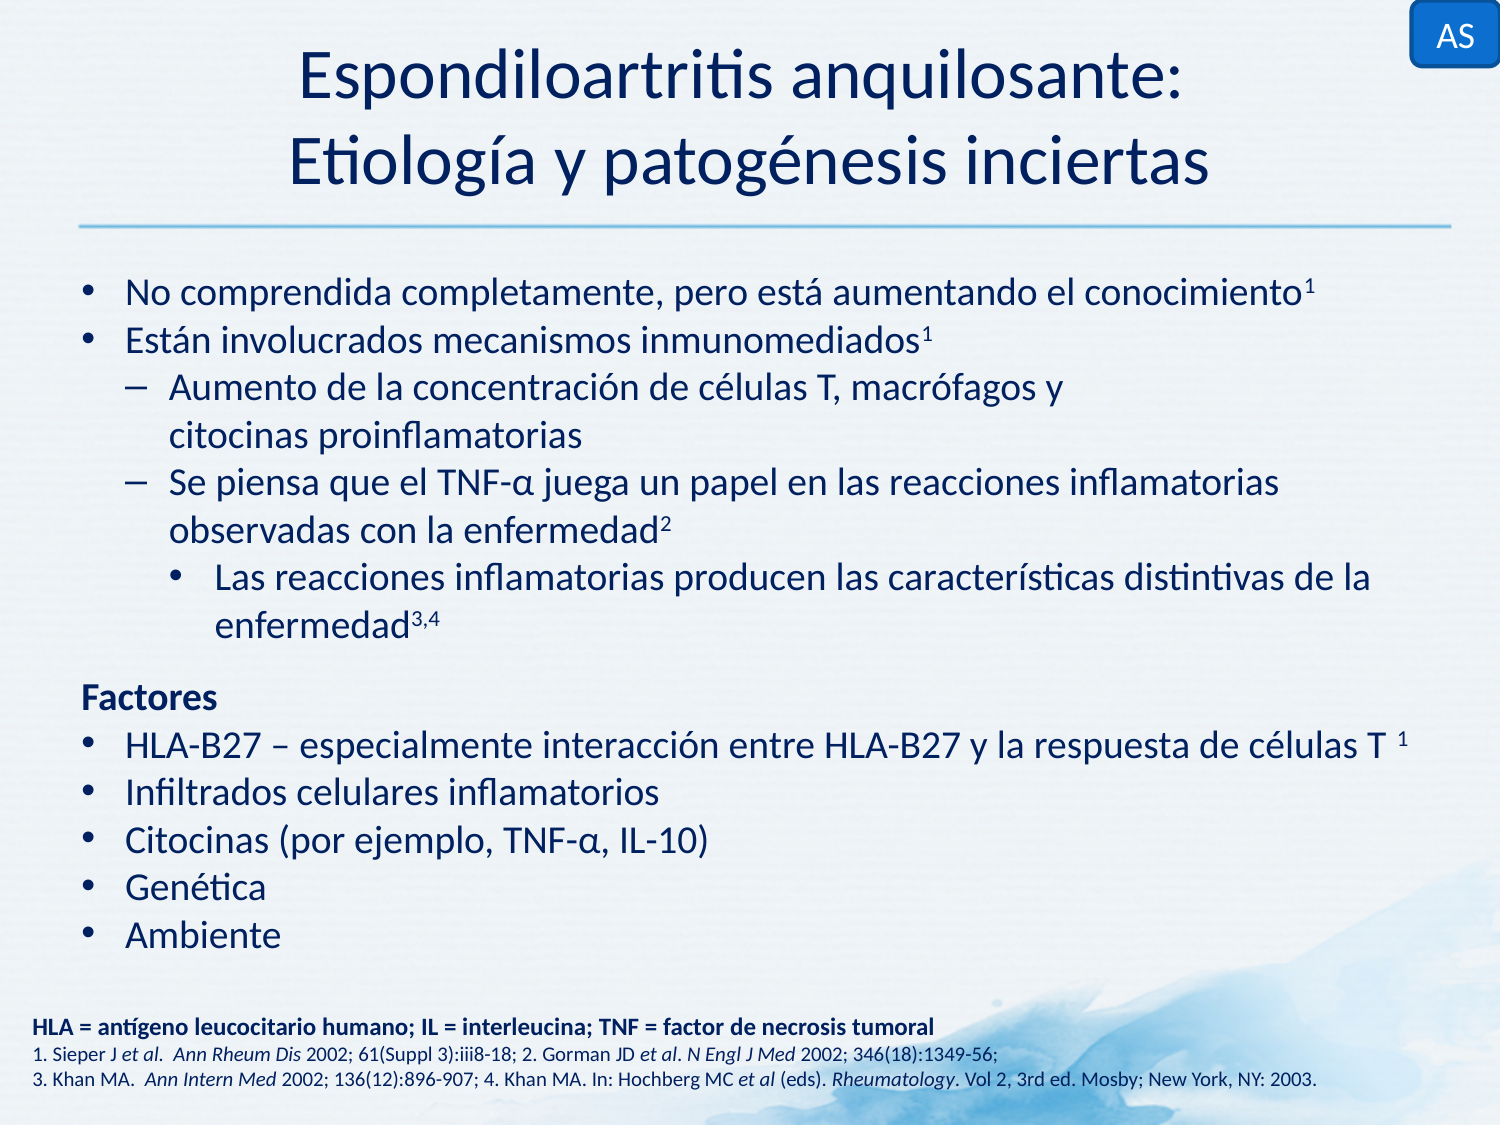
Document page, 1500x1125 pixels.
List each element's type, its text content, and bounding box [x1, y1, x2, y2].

text_box HLA = antígeno leucocitario humano; IL = interleucina; TNF = factor de necrosis tumoral 1. Sieper J et al. Ann Rheum Dis 2002; 61(Suppl 3):iii8-18; 2. Gorman JD et al. N Engl J Med 2002; 346(18):1349-56; 3. Khan MA. Ann Intern Med 2002; 136(12):896-907; 4. Khan MA. In: Hochberg MC et al (eds). Rheumatology. Vol 2, 3rd ed. Mosby; New York, NY: 2003. [17, 1003, 1386, 1098]
title Espondiloartritis anquilosante: Etiología y patogénesis inciertas [75, 19, 1425, 207]
picture [0, 0, 1500, 1125]
text_box AS [1409, 0, 1500, 69]
list No comprendida completamente, pero está aumentando el conocimiento1 Están involucrados mecanismos inmunomediados1 Aumento de la concentración de células T, macrófagos y citocinas proinflamatorias Se piensa que el TNF-α juega un papel en las reacciones inflamatorias observadas con la enfermedad2 Las reacciones inflamatorias producen las características distintivas de la enfermedad3,4 Factores HLA-B27 – especialmente interacción entre HLA-B27 y la respuesta de células T 1 Infiltrados celulares inflamatorios Citocinas (por ejemplo, TNF-α, IL-10) Genética Ambiente [66, 258, 1447, 976]
